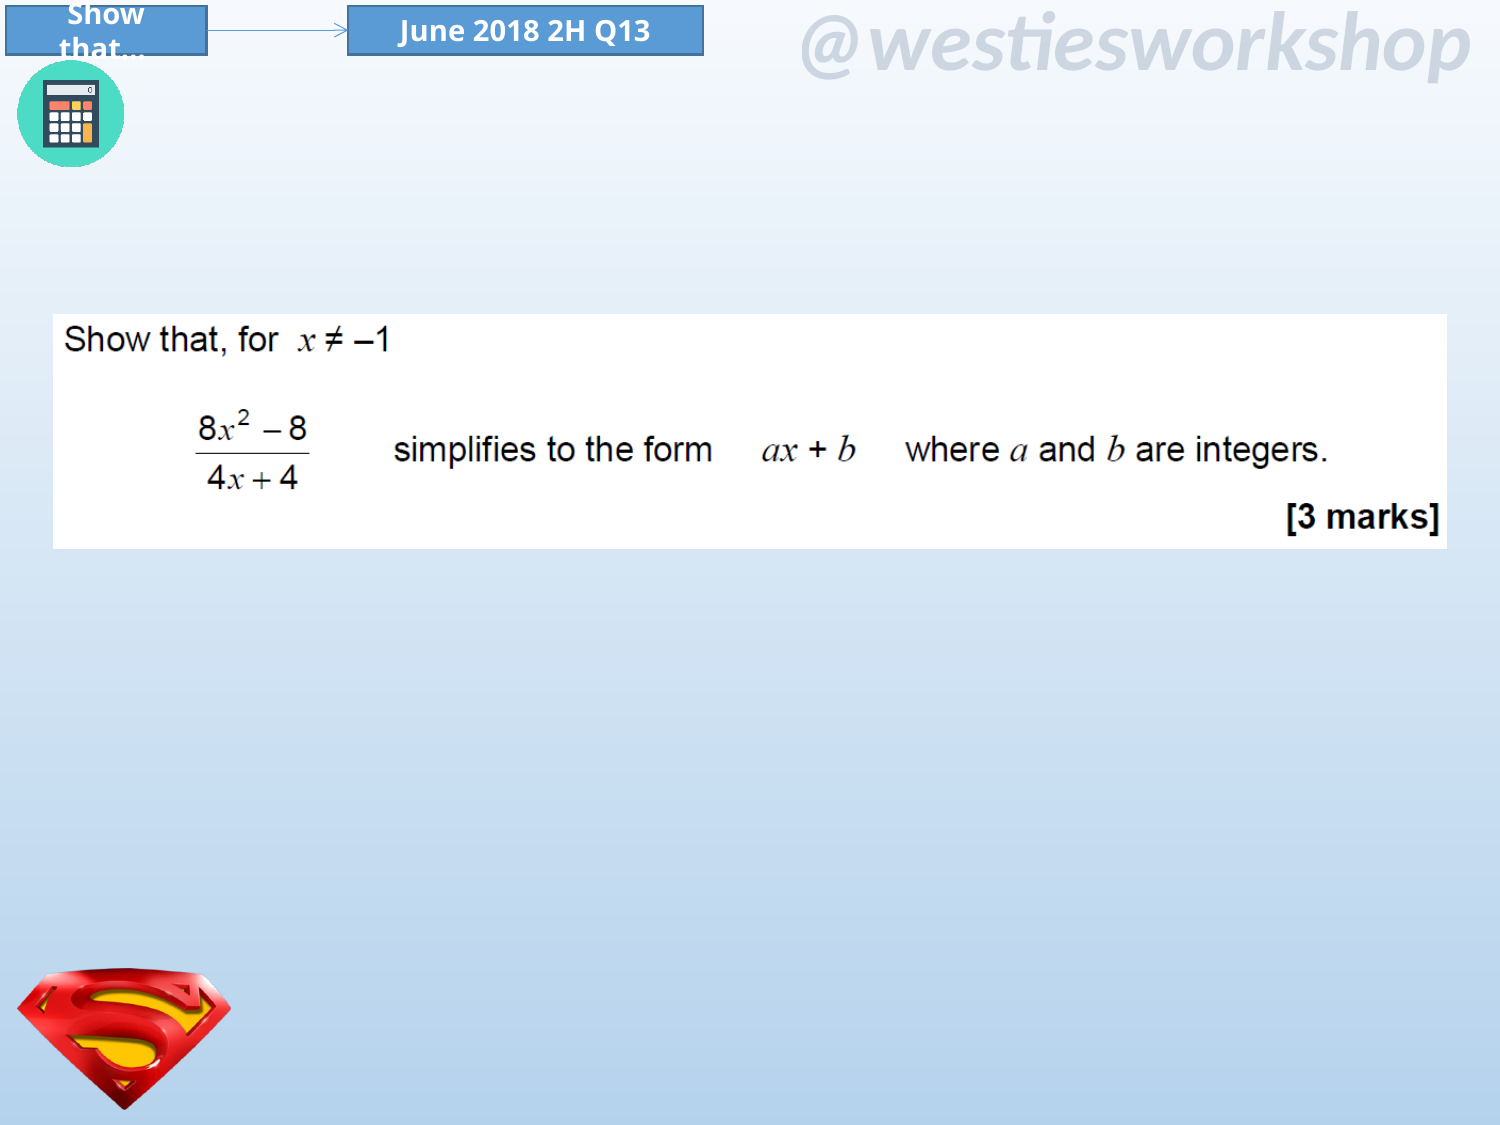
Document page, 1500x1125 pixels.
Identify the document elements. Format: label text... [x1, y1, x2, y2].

text_box June 2018 2H Q13 [347, 5, 704, 56]
picture [17, 968, 231, 1110]
picture [53, 314, 1447, 549]
text_box Show that… [5, 5, 208, 56]
picture [17, 60, 124, 167]
